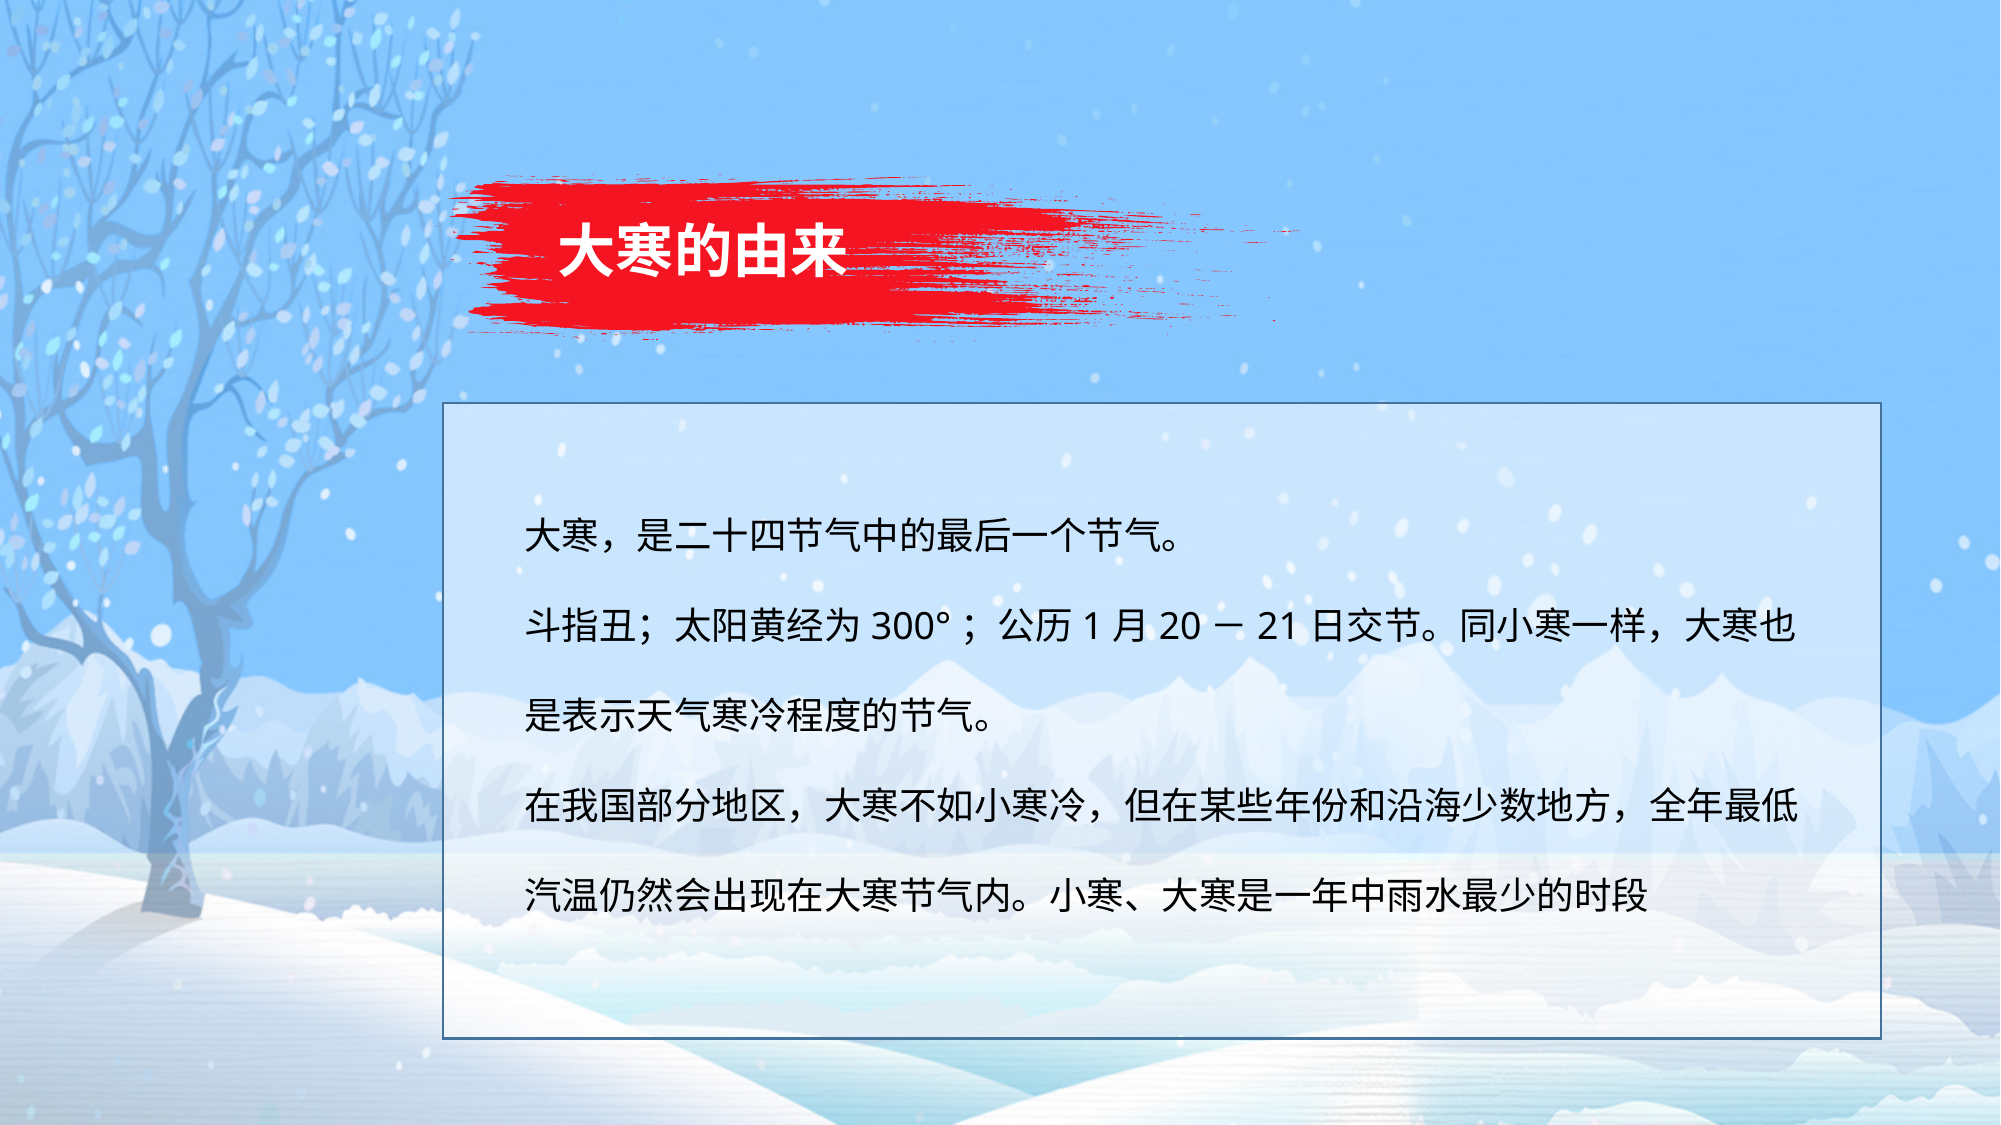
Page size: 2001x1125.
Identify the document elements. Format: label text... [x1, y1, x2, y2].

picture [1059, 236, 1083, 241]
picture [1100, 221, 1136, 227]
picture [1030, 297, 1062, 304]
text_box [782, 0, 952, 691]
picture [521, 299, 541, 303]
picture [0, 0, 2001, 1125]
picture [1014, 235, 1041, 246]
text_box [442, 402, 1882, 1040]
text_box 大寒的由来 [542, 206, 782, 292]
text_box 大寒，是二十四节气中的最后一个节气。 斗指丑；太阳黄经为300°；公历1月20－21日交节。同小寒一样，大寒也是表示天气寒冷程度的节气。 在我国部分地区，大寒不如小寒冷，但在某些年份和沿海少数地方，全年最低汽温仍然会出现在大寒节气内。小寒、大寒是一年中雨水最少的时段 [509, 459, 1830, 970]
text_box 大寒的由来 [952, 206, 1014, 292]
